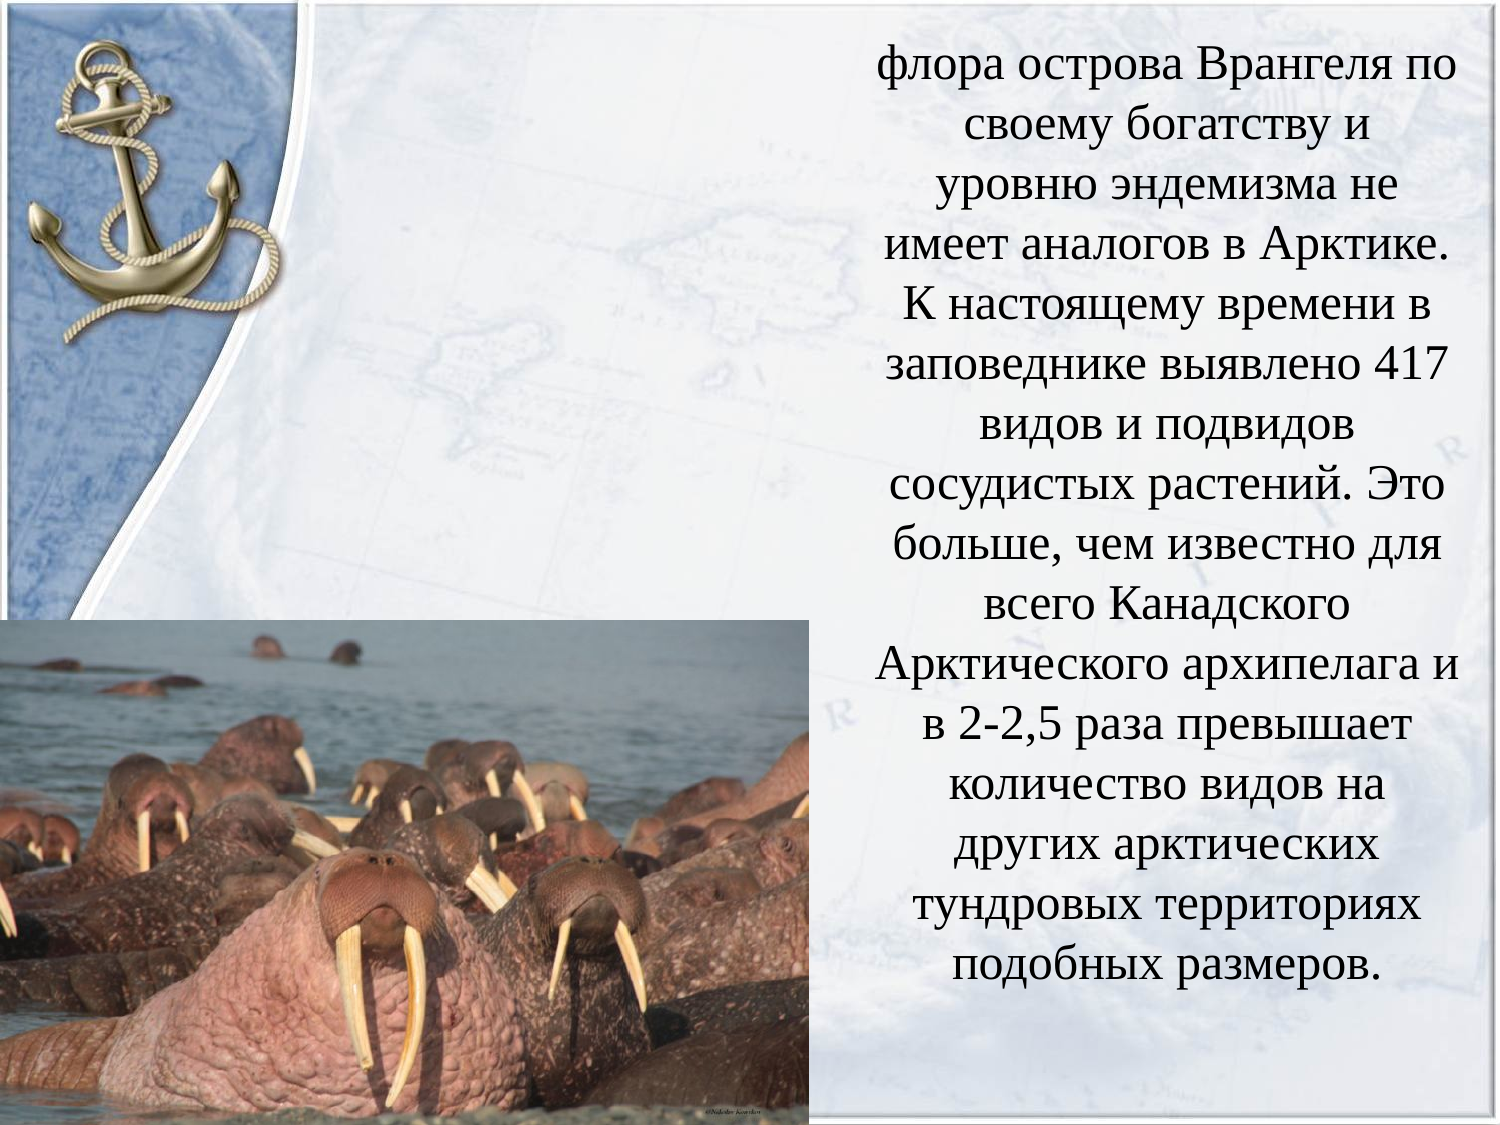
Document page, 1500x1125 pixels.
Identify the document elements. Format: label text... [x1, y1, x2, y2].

title флора острова Врангеля по своему богатству и уровню эндемизма не имеет аналогов в Арктике. К настоящему времени в заповеднике выявлено 417 видов и подвидов сосудистых растений. Это больше, чем известно для всего Канадского Арктического архипелага и в 2-2,5 раза превышает количество видов на других арктических тундровых территориях подобных размеров. [855, 0, 1479, 1020]
picture [0, 0, 1500, 1125]
